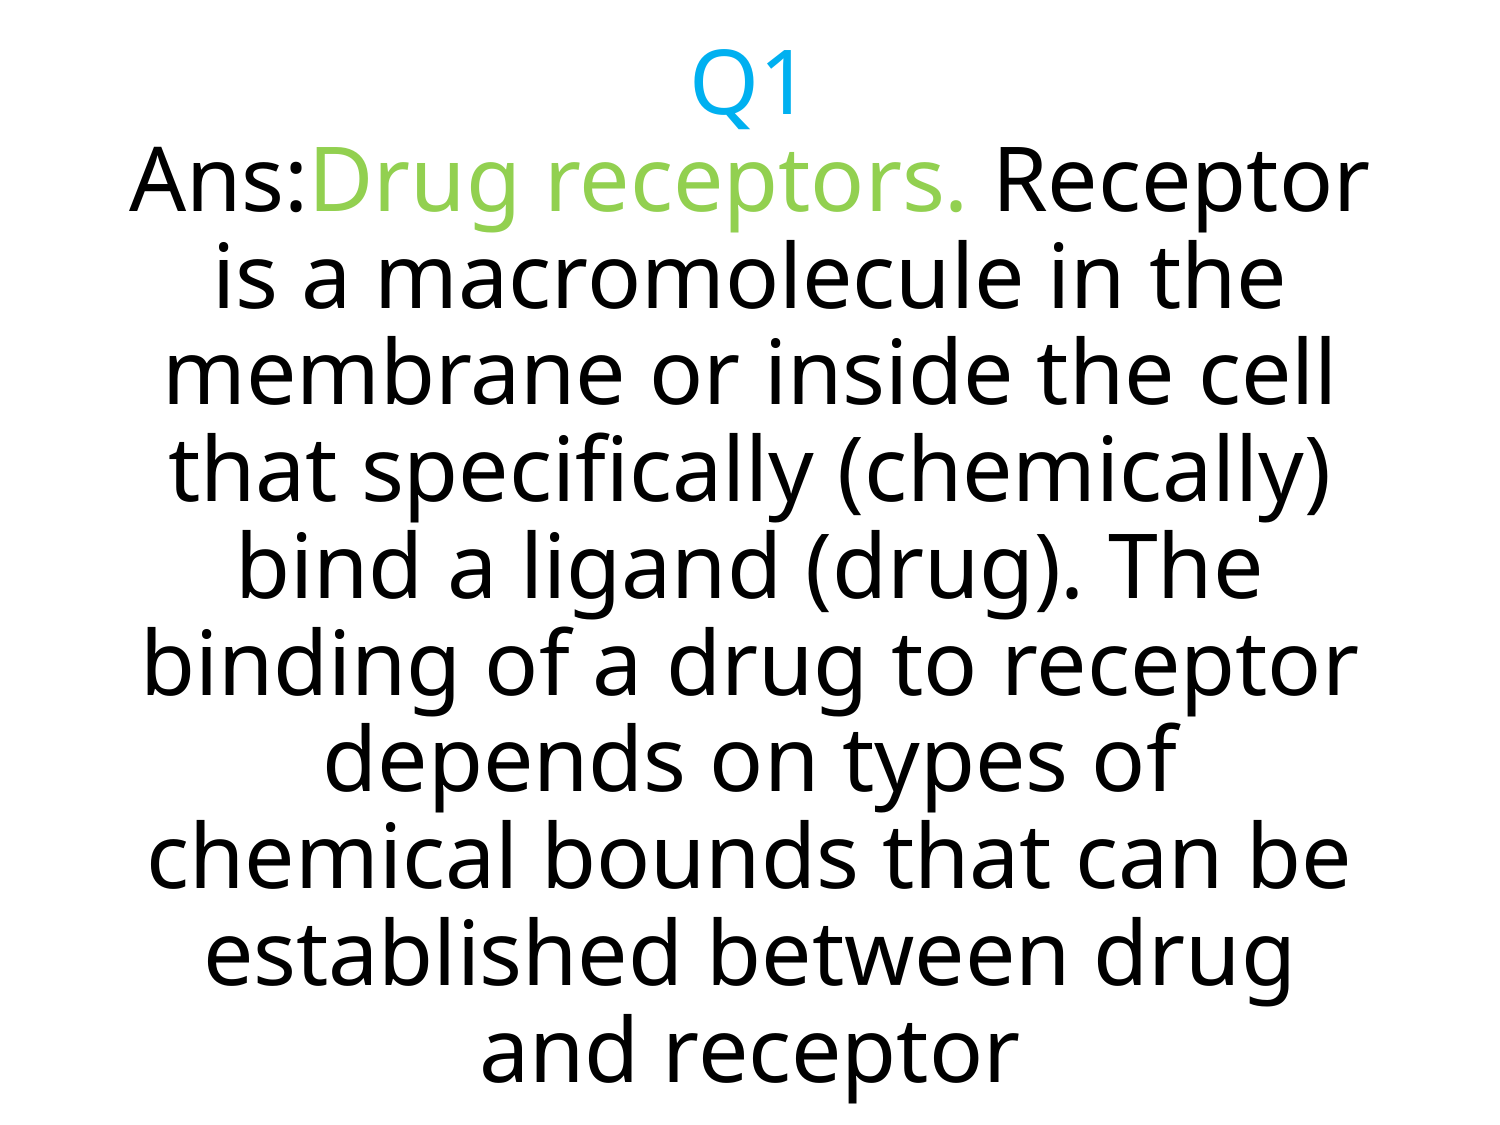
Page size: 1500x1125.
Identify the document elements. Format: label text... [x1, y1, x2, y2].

title Q1 Ans:Drug receptors. Receptor is a macromolecule in the membrane or inside the cell that specifically (chemically) bind a ligand (drug). The binding of a drug to receptor depends on types of chemical bounds that can be established between drug and receptor [112, 184, 1388, 1109]
